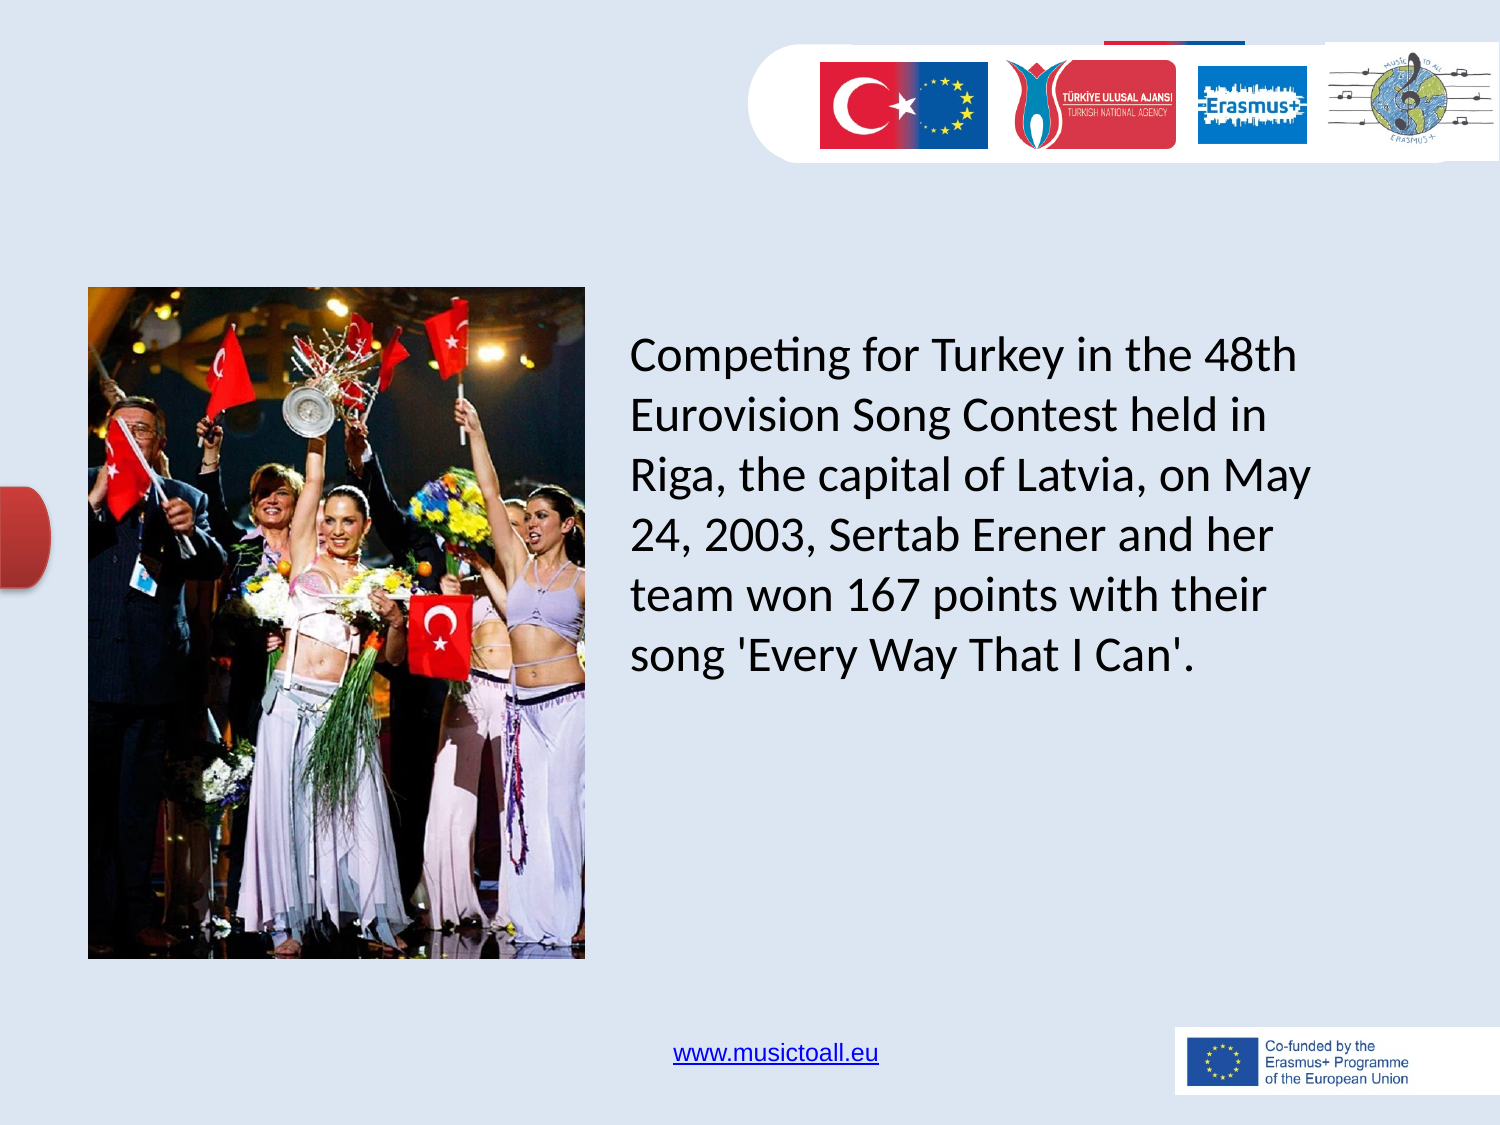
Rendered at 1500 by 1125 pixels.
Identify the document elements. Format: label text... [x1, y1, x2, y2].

picture [1325, 42, 1499, 162]
text_box [747, 45, 789, 158]
text_box [774, 45, 1321, 163]
picture [1006, 41, 1308, 150]
picture [88, 287, 585, 959]
text_box Competing for Turkey in the 48th Eurovision Song Contest held in Riga, the capital of Latvia, on May 24, 2003, Sertab Erener and her team won 167 points with their song 'Every Way That I Can'. [615, 314, 1365, 690]
text_box www.musictoall.eu [251, 1029, 1171, 1093]
text_box [0, 486, 52, 589]
picture [1174, 1027, 1500, 1095]
picture [820, 62, 988, 150]
